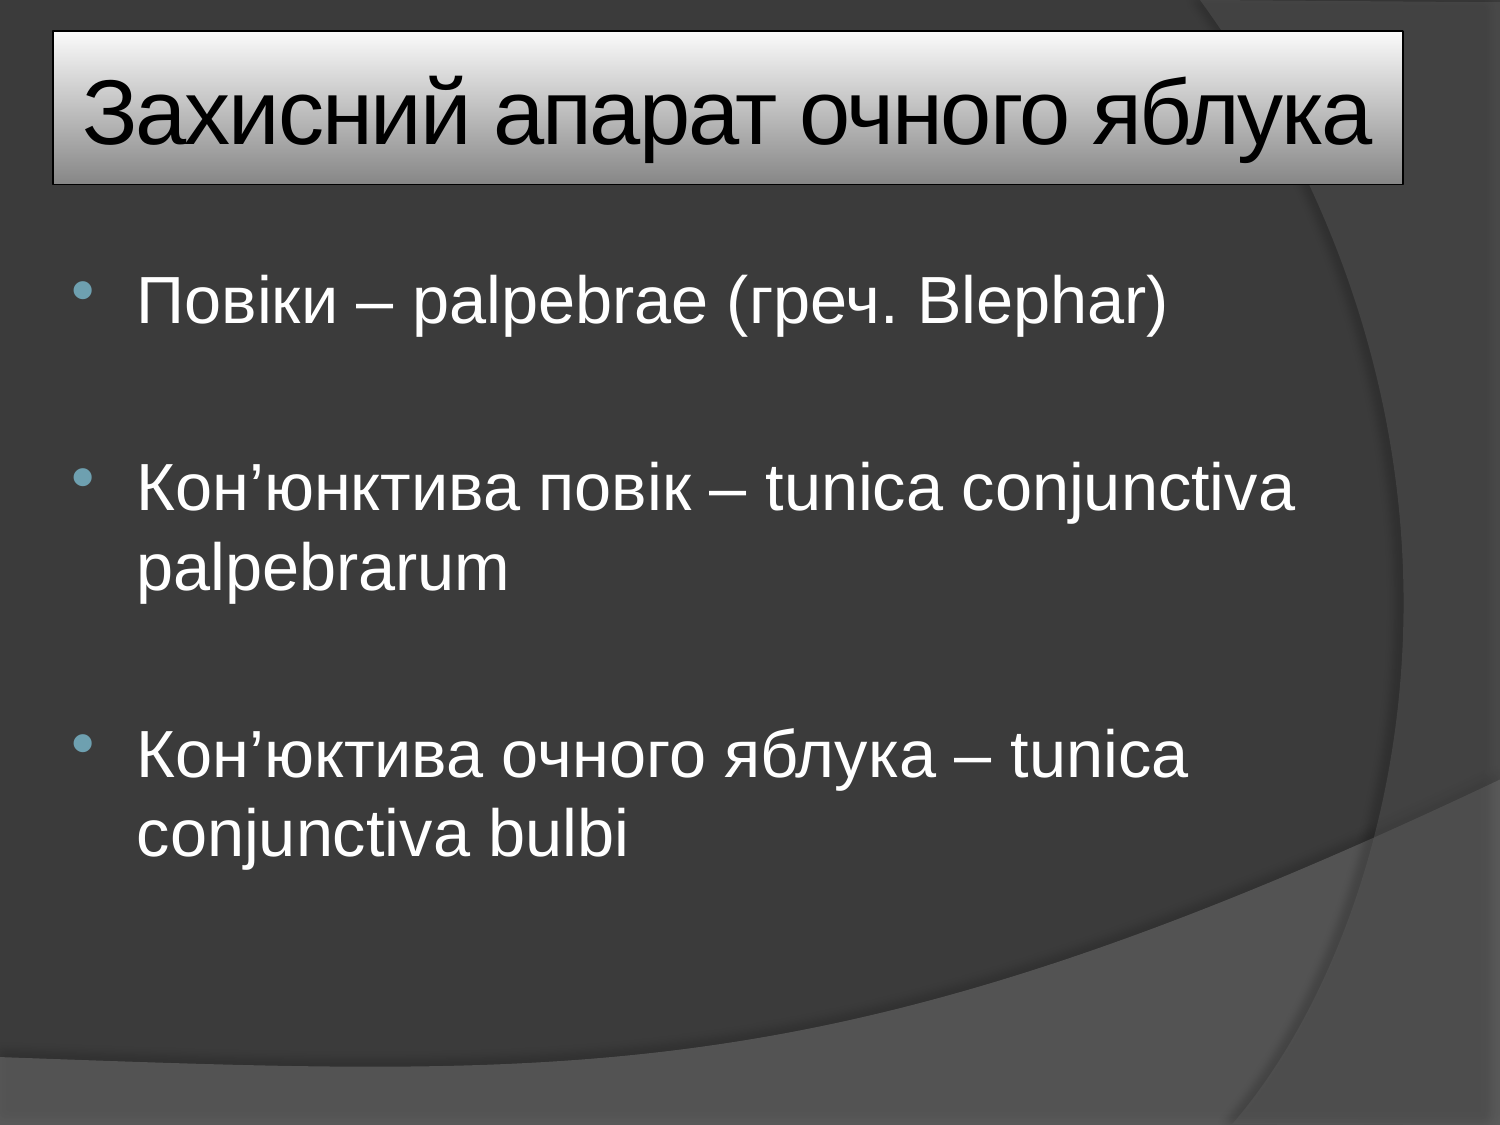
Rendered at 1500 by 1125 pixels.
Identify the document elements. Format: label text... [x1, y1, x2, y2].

list Повіки – palpebrae (греч. Blephar) Кон’юнктива повік – tunica conjunctiva palpebrarum Кон’юктива очного яблука – tunica conjunctiva bulbi [53, 249, 1376, 1001]
title Захисний апарат очного яблука [52, 30, 1404, 185]
